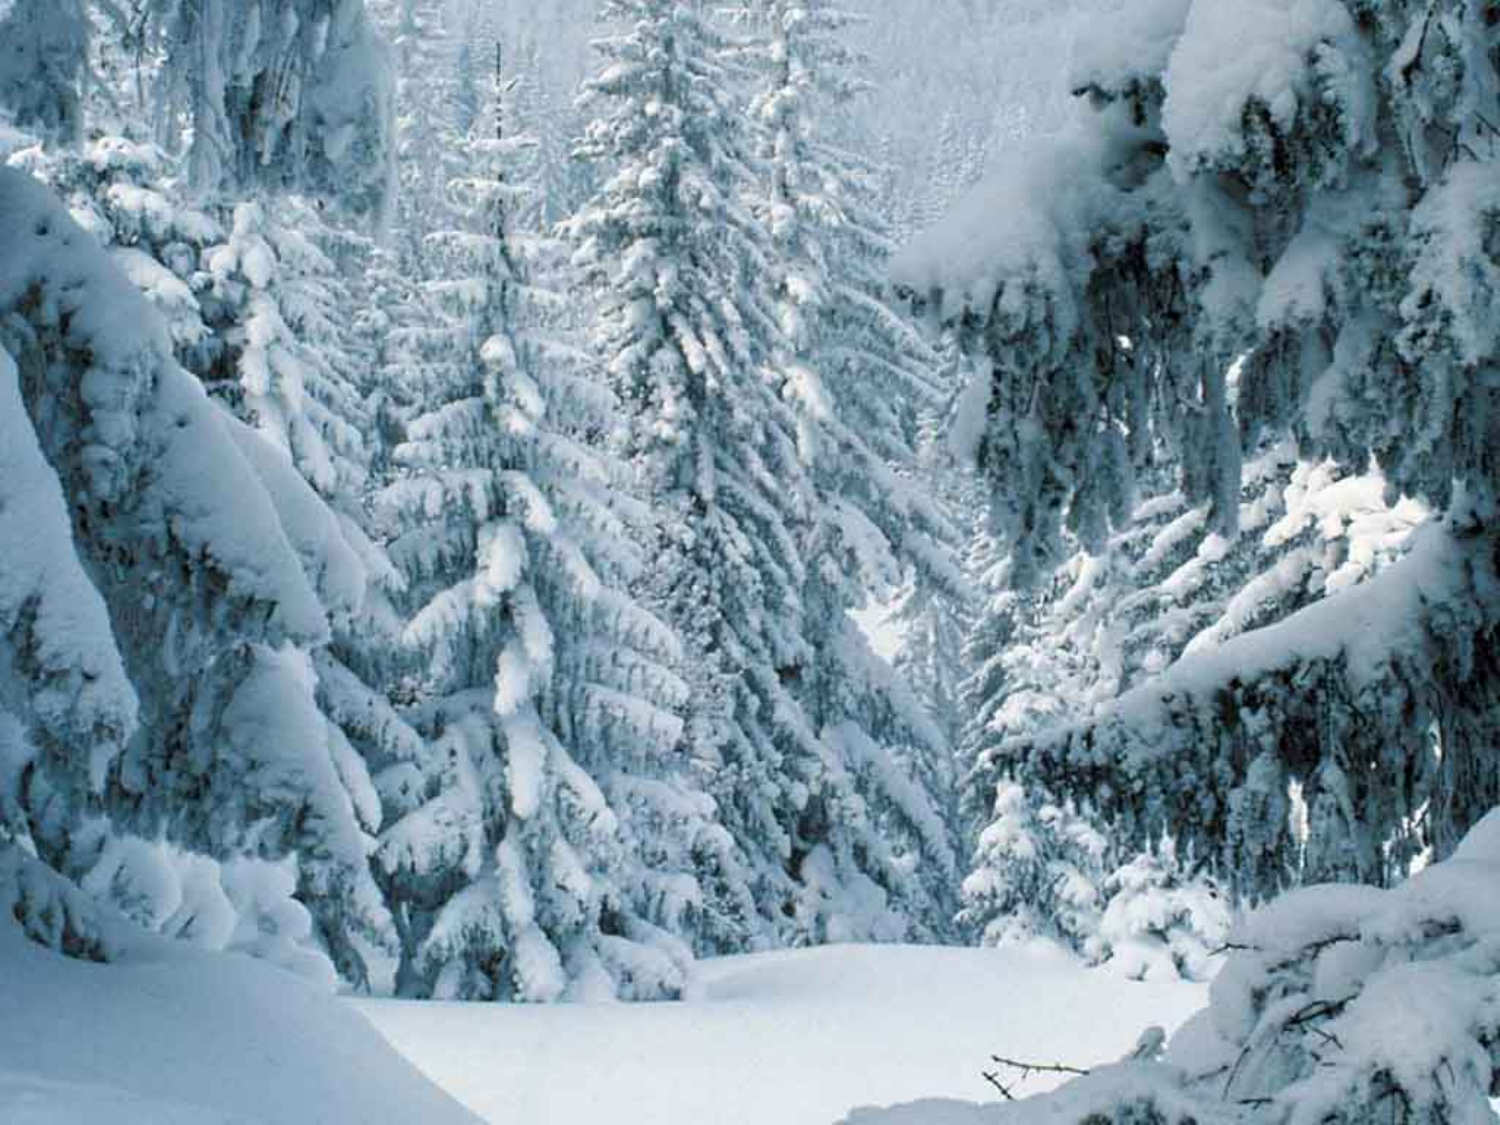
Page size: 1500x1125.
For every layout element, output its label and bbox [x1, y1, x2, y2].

list [0, 0, 1500, 1125]
